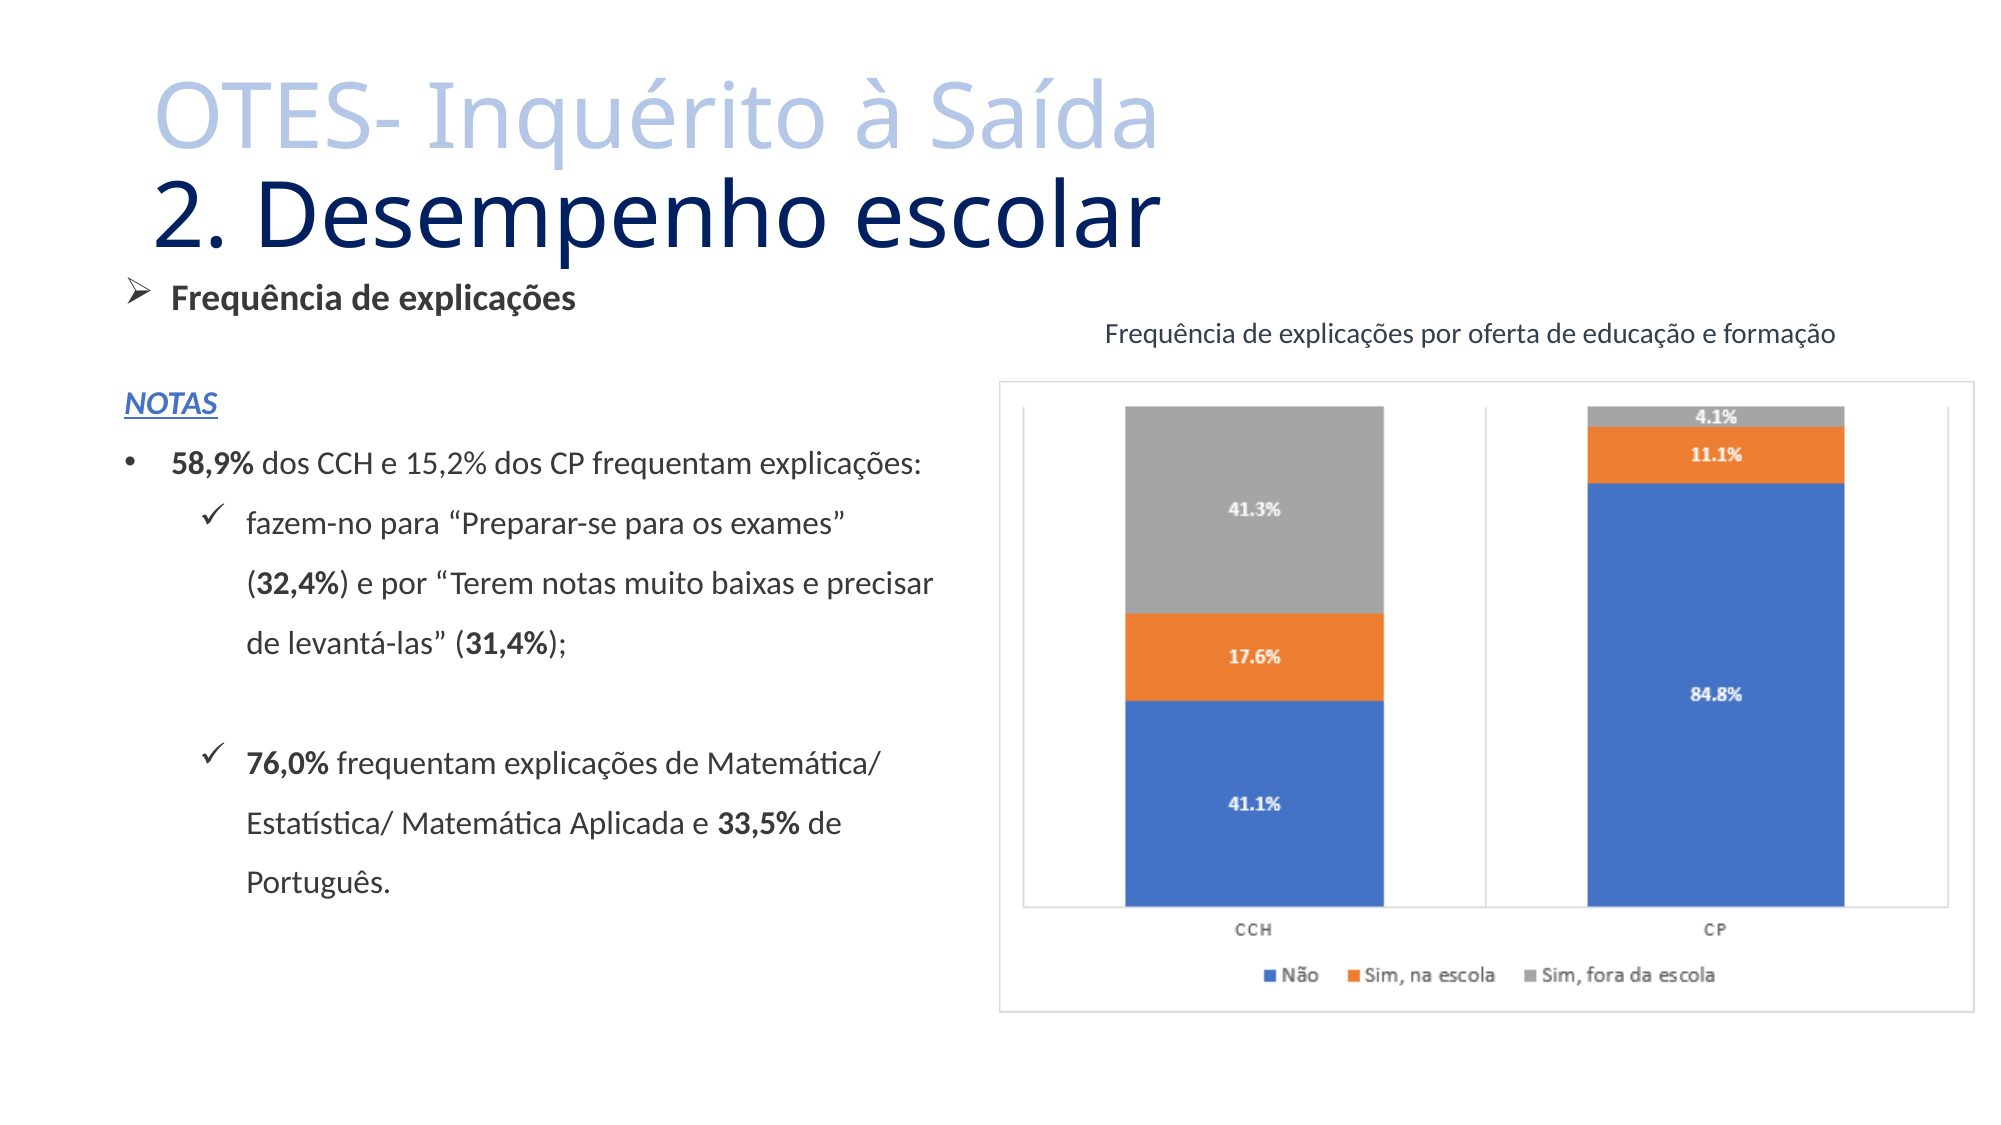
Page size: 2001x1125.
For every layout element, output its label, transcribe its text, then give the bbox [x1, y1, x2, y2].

picture [999, 381, 1975, 1013]
title OTES- Inquérito à Saída 2. Desempenho escolar [137, 59, 1863, 278]
text_box Frequência de explicações [109, 265, 899, 326]
text_box Frequência de explicações por oferta de educação e formação [867, 307, 2000, 358]
text_box NOTAS 58,9% dos CCH e 15,2% dos CP frequentam explicações: fazem-no para “Preparar-se para os exames” (32,4%) e por “Terem notas muito baixas e precisar de levantá-las” (31,4%); 76,0% frequentam explicações de Matemática/ Estatística/ Matemática Aplicada e 33,5% de Português. [109, 354, 963, 908]
